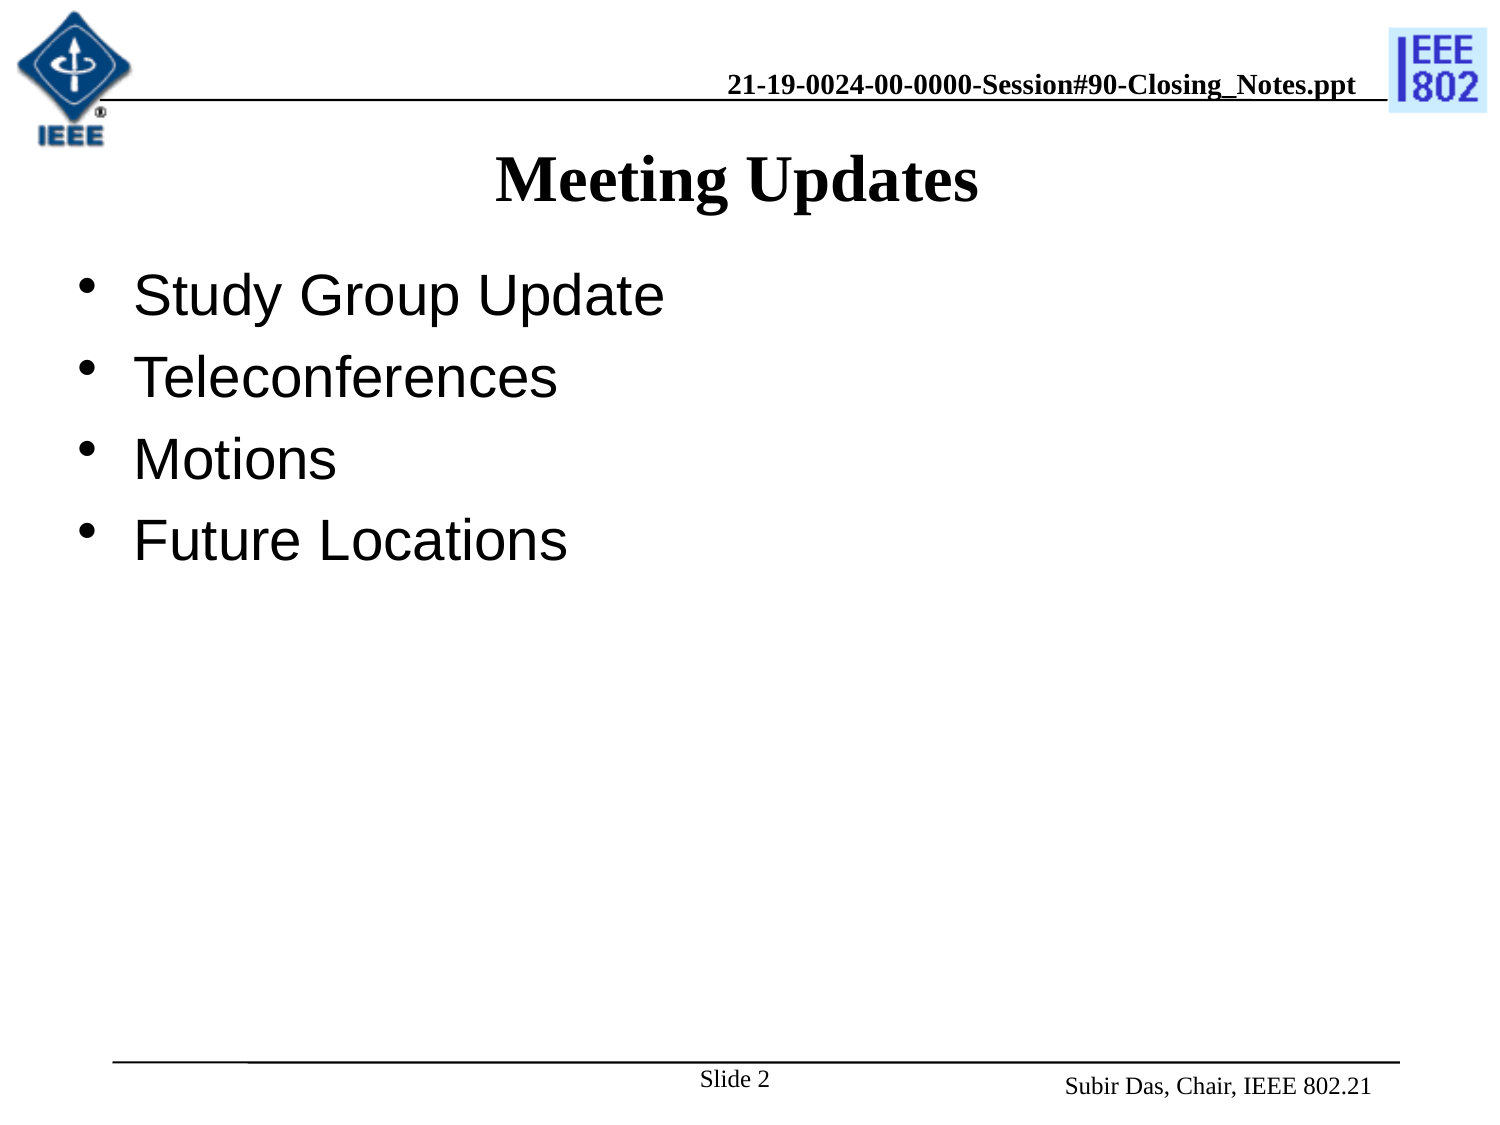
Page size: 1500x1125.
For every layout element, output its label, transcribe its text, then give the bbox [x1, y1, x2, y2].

text_box Subir Das, Chair, IEEE 802.21 [1050, 1062, 1400, 1100]
title Meeting Updates [99, 99, 1376, 249]
list Study Group Update Teleconferences Motions Future Locations [62, 249, 1453, 938]
picture [1374, 9, 1499, 138]
picture [12, 9, 137, 150]
slide_number Slide 2 [687, 1062, 783, 1093]
